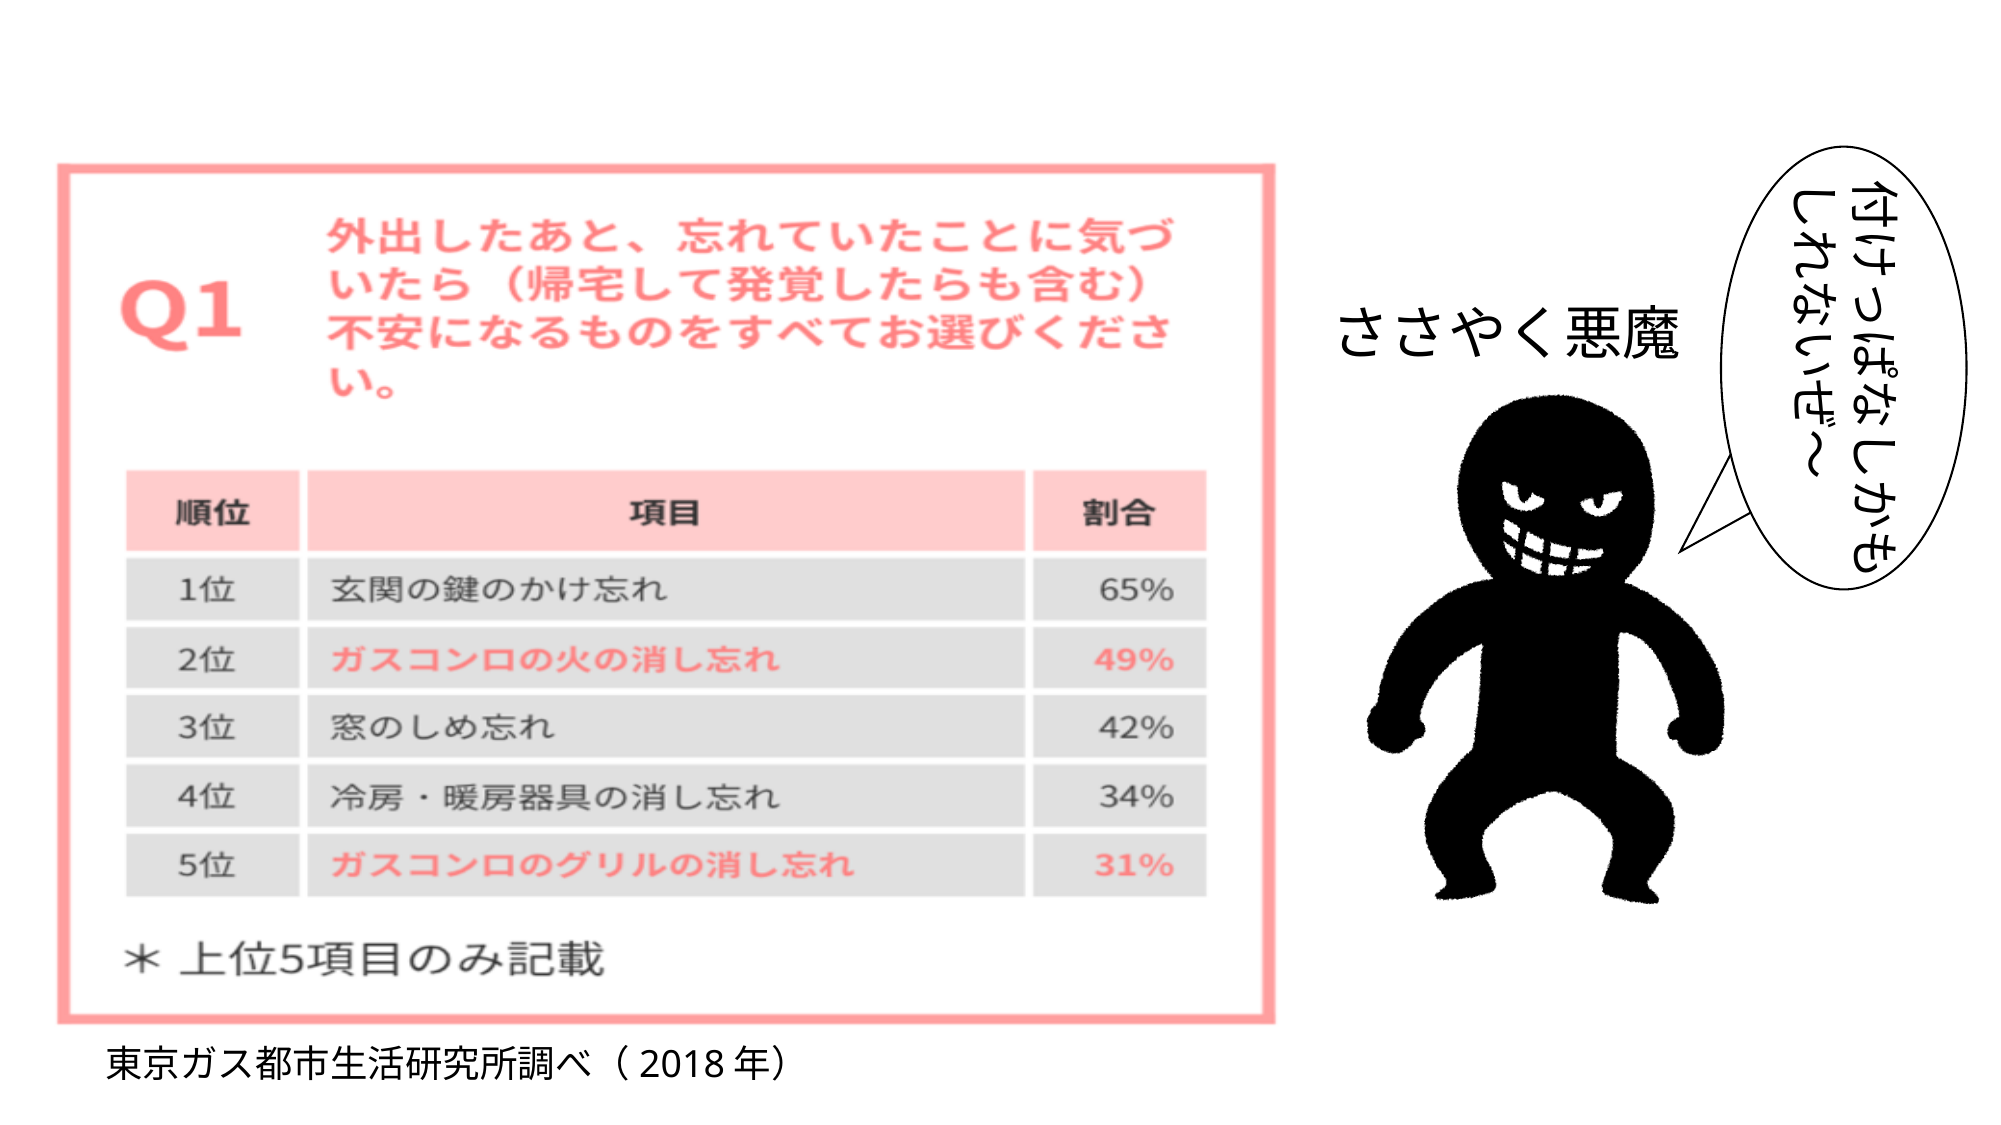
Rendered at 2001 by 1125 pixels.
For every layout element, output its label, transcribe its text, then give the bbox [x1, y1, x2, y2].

text_box [1915, 186, 1968, 550]
text_box [1794, 145, 1894, 164]
text_box 東京ガス都市生活研究所調べ（2018年） [90, 1033, 1091, 1092]
text_box ささやく悪魔 [1316, 289, 1762, 374]
text_box [1728, 200, 1762, 289]
text_box 付けっぱなしかもしれないぜ～ [1762, 164, 1915, 608]
picture [1316, 374, 1779, 923]
picture [50, 146, 1282, 1033]
